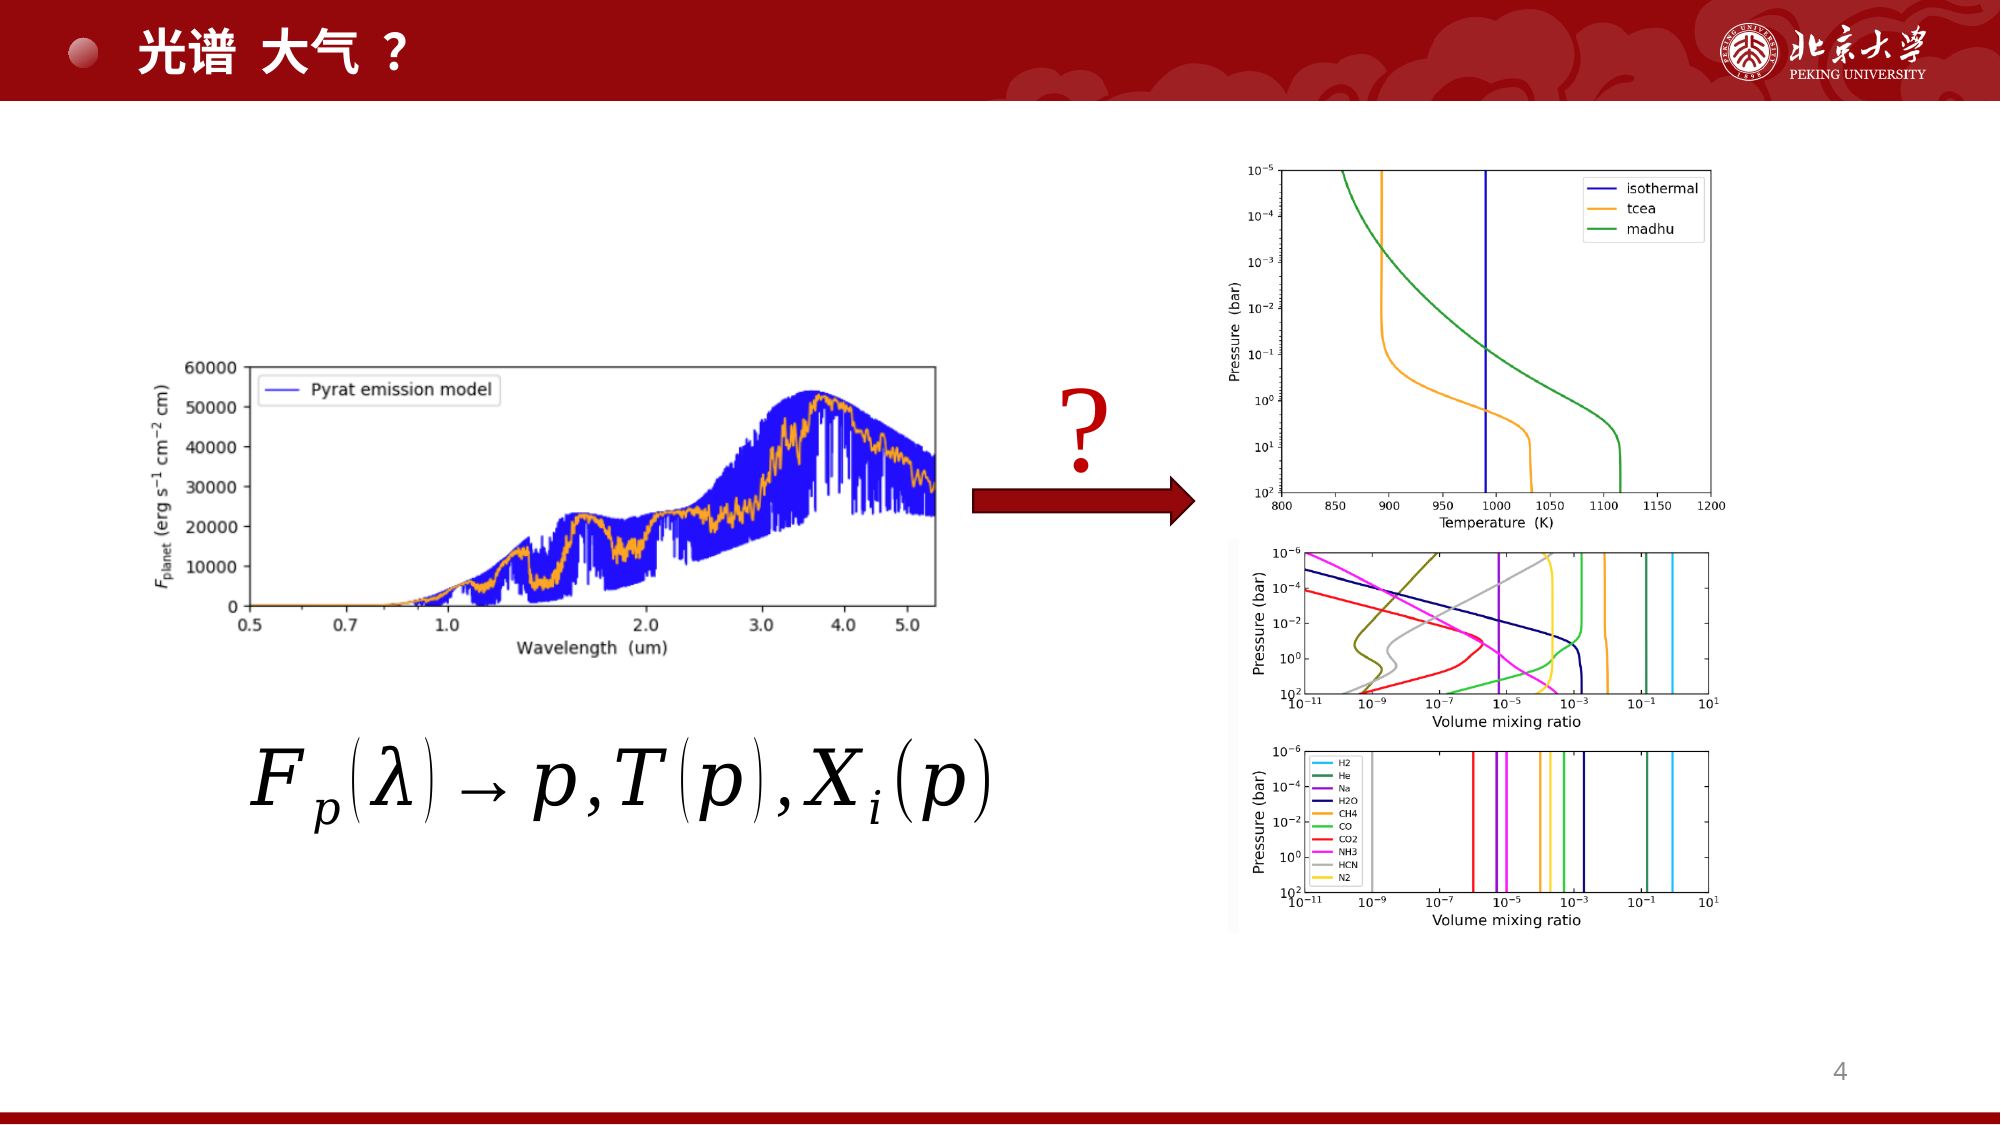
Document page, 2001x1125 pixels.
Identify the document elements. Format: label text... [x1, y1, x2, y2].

picture [1228, 539, 1733, 933]
picture [1216, 155, 1733, 535]
text_box [0, 1112, 2000, 1125]
text_box [972, 475, 1196, 527]
text_box ? [1041, 338, 1096, 504]
slide_number 4 [1412, 1042, 1863, 1103]
picture [138, 356, 961, 666]
text_box [67, 36, 99, 69]
picture [962, 0, 2000, 102]
text_box [0, 0, 962, 102]
